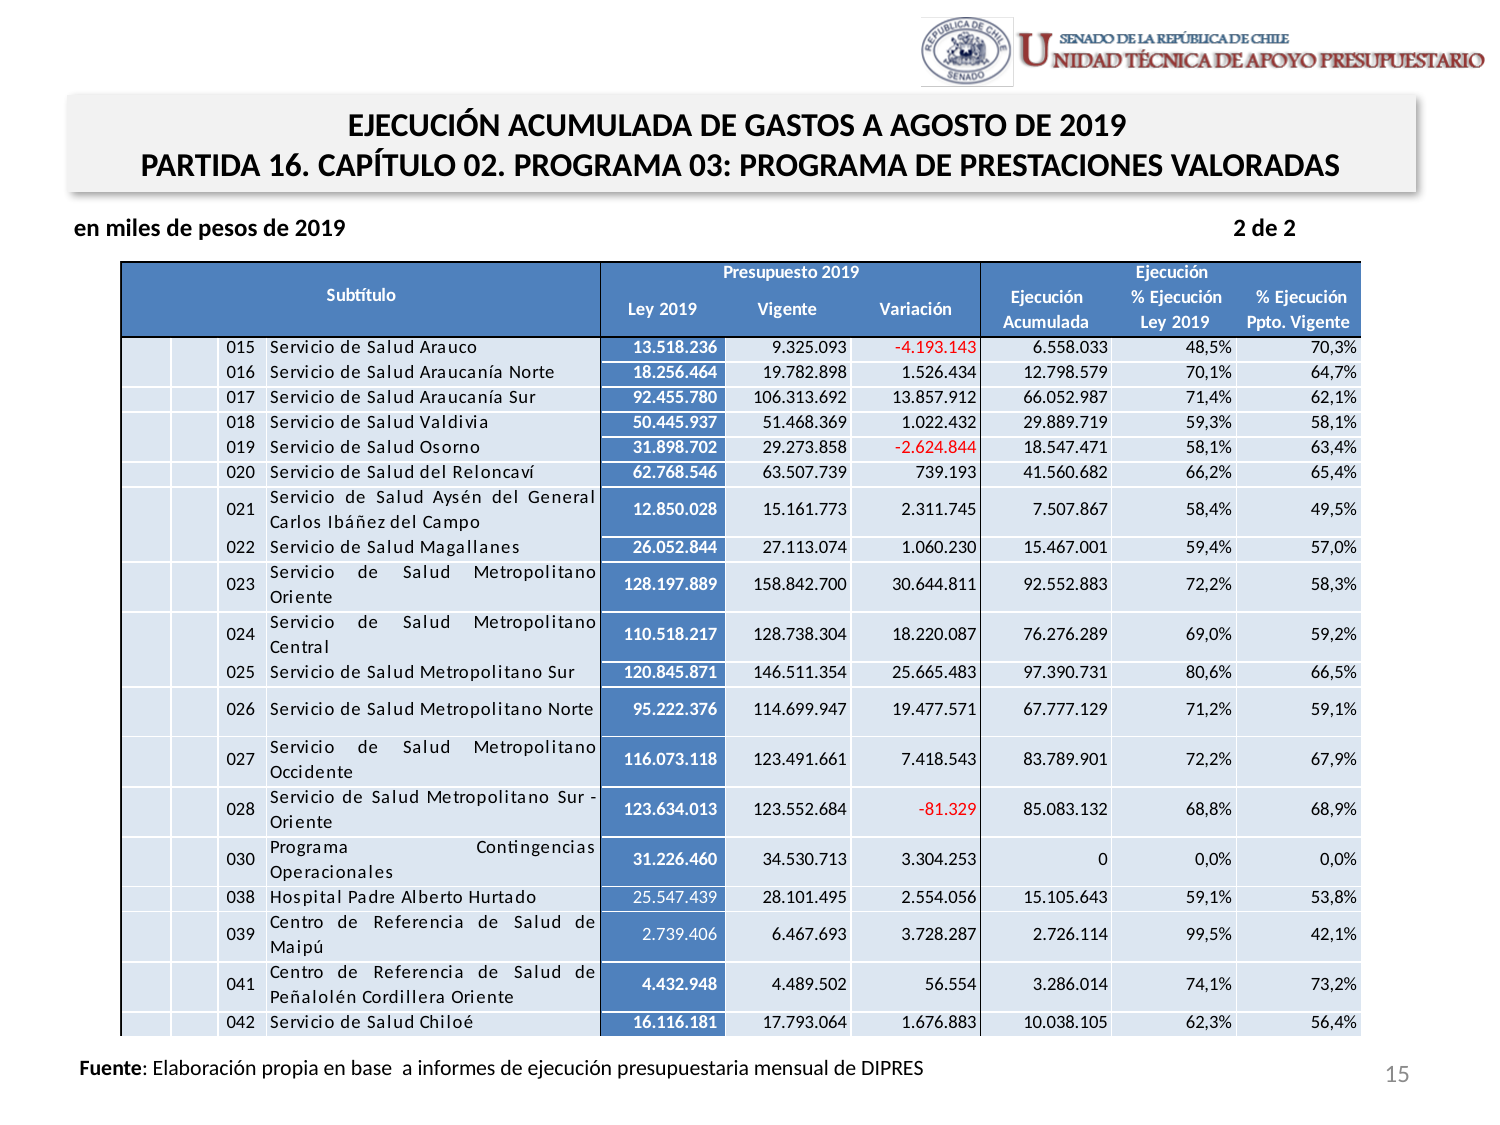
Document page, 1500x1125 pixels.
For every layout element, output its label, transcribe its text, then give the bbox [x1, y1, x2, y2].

picture [120, 260, 1363, 1038]
text_box en miles de pesos de 2019 2 de 2 [59, 204, 1410, 279]
picture [921, 6, 1500, 120]
text_box Fuente: Elaboración propia en base a informes de ejecución presupuestaria mensual de DIPRES [64, 1045, 1444, 1106]
text_box EJECUCIÓN ACUMULADA DE GASTOS A AGOSTO DE 2019 PARTIDA 16. CAPÍTULO 02. PROGRAMA 03: PROGRAMA DE PRESTACIONES VALORADAS [67, 95, 1415, 192]
